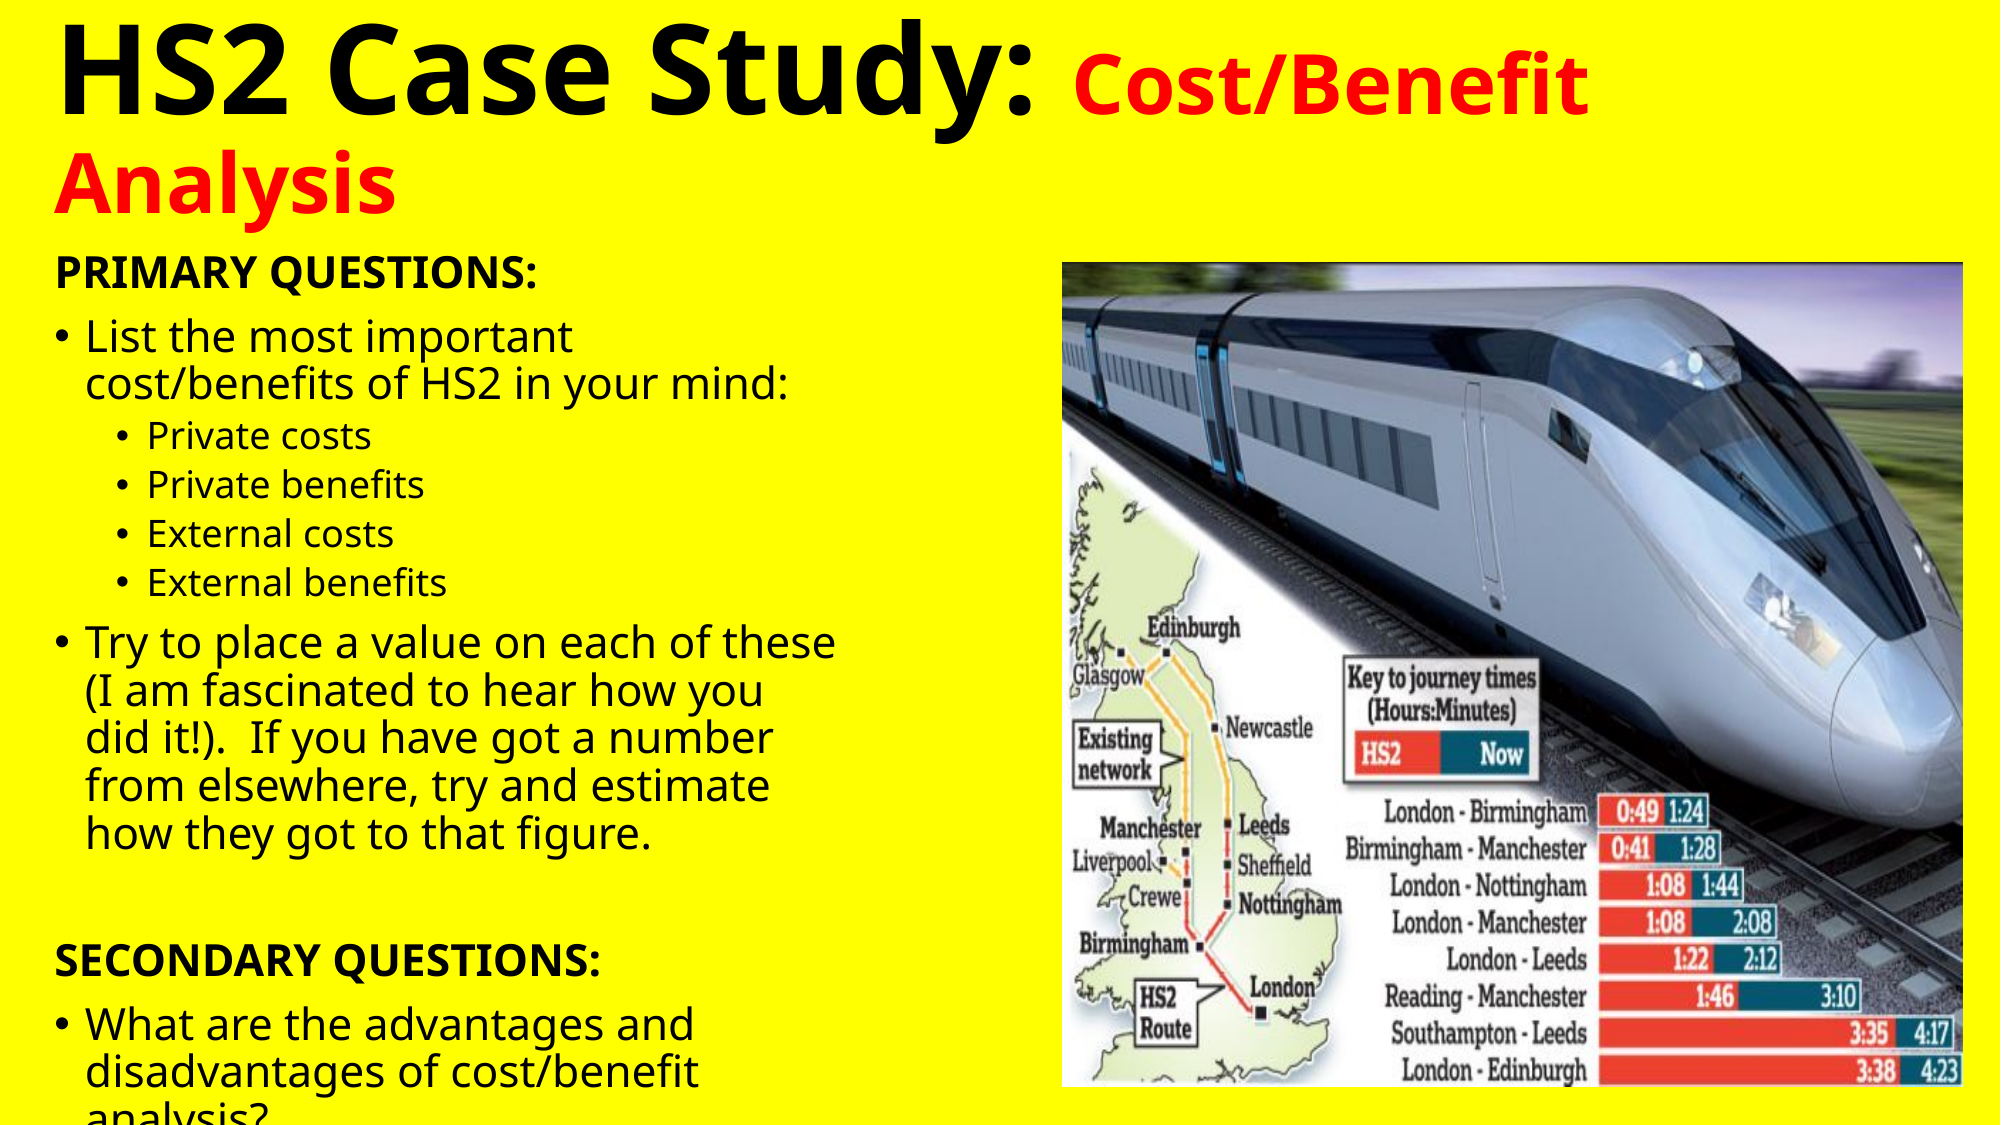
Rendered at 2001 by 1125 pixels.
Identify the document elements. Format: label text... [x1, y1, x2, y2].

title HS2 Case Study: Cost/Benefit Analysis [39, 24, 1934, 213]
list PRIMARY QUESTIONS: List the most important cost/benefits of HS2 in your mind: Private costs Private benefits External costs External benefits Try to place a value on each of these (I am fascinated to hear how you did it!). If you have got a number from elsewhere, try and estimate how they got to that figure. SECONDARY QUESTIONS: What are the advantages and disadvantages of cost/benefit analysis? [39, 242, 854, 1125]
picture [1062, 262, 1963, 1087]
